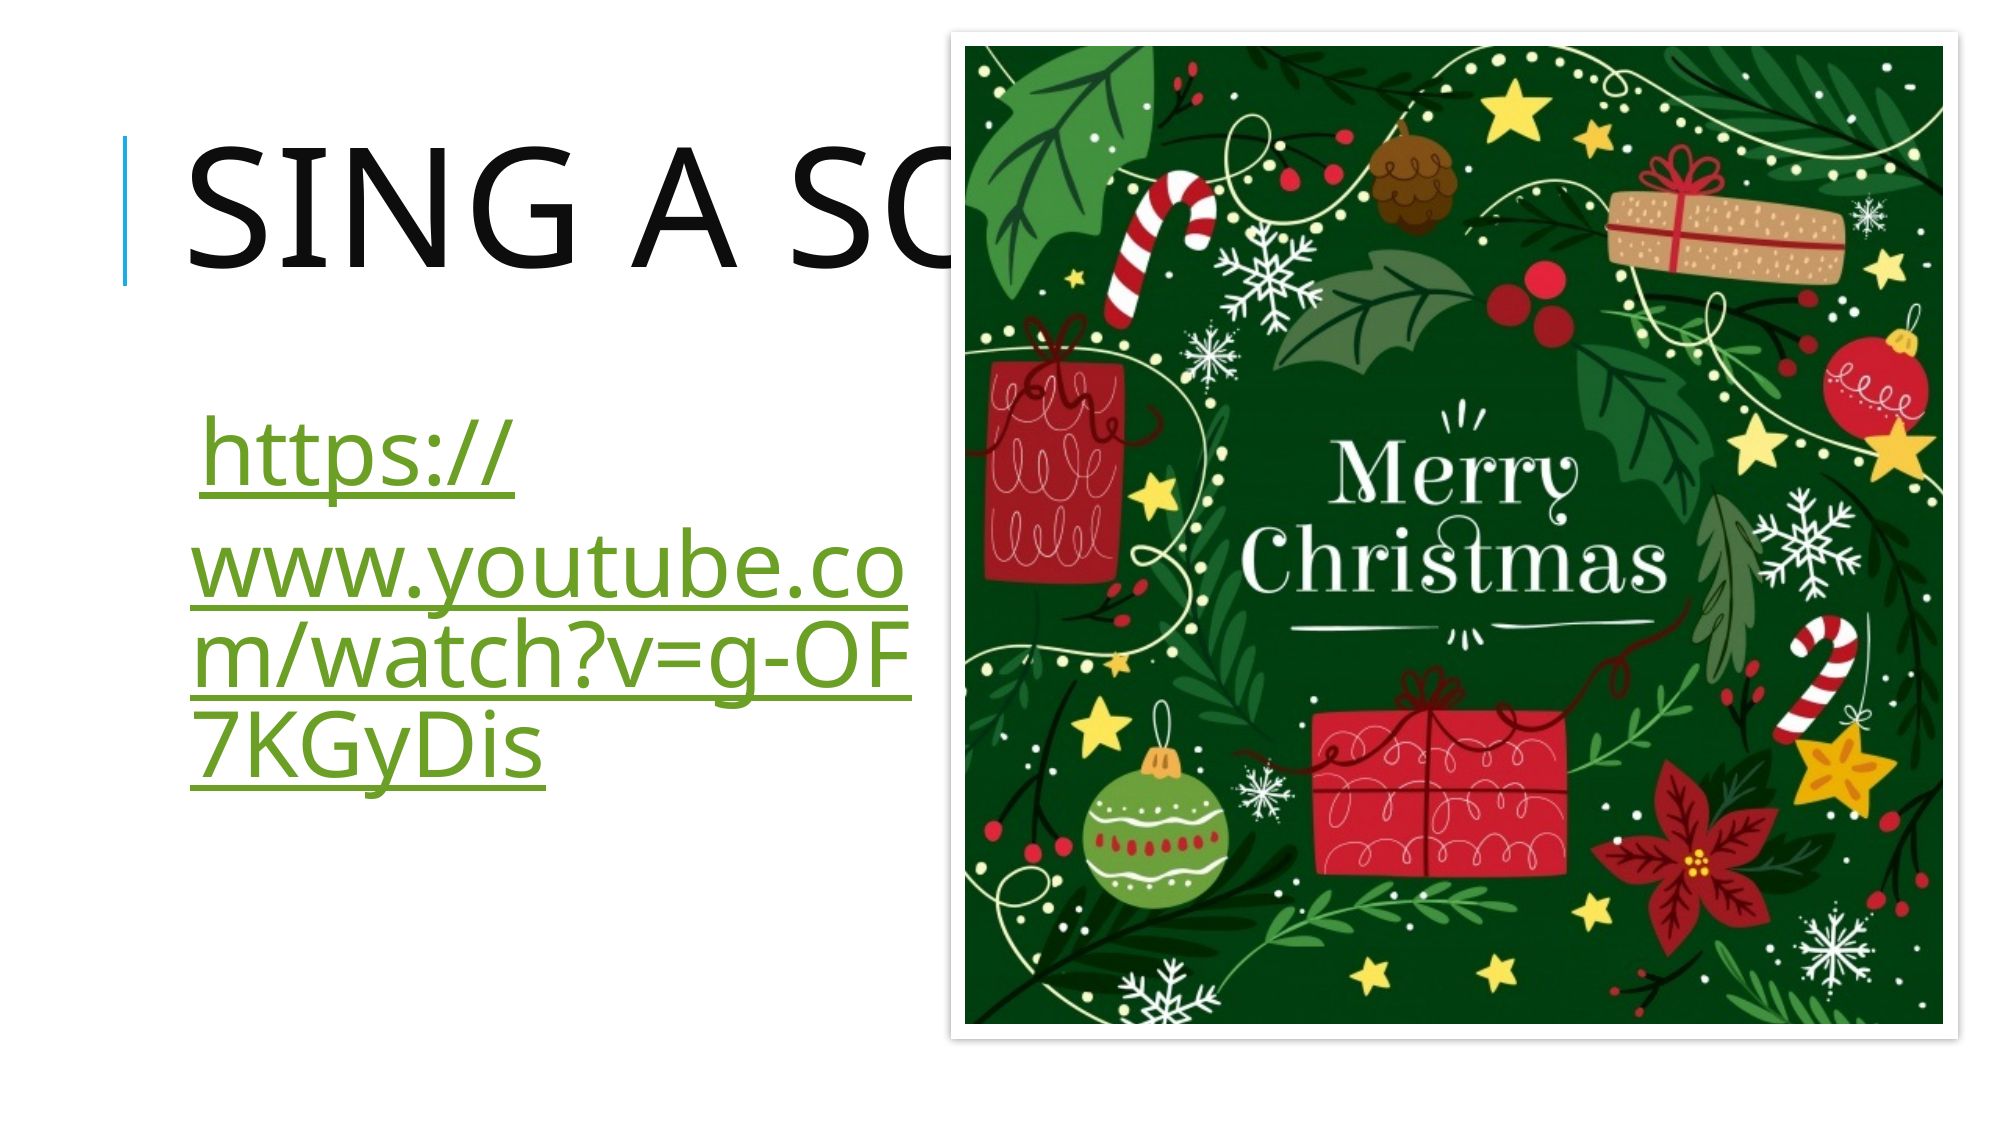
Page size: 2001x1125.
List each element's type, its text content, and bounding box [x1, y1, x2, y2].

list https://www.youtube.com/watch?v=g-OF7KGyDis [168, 387, 945, 1035]
title Sing a song [168, 96, 945, 342]
picture [964, 45, 1944, 1025]
